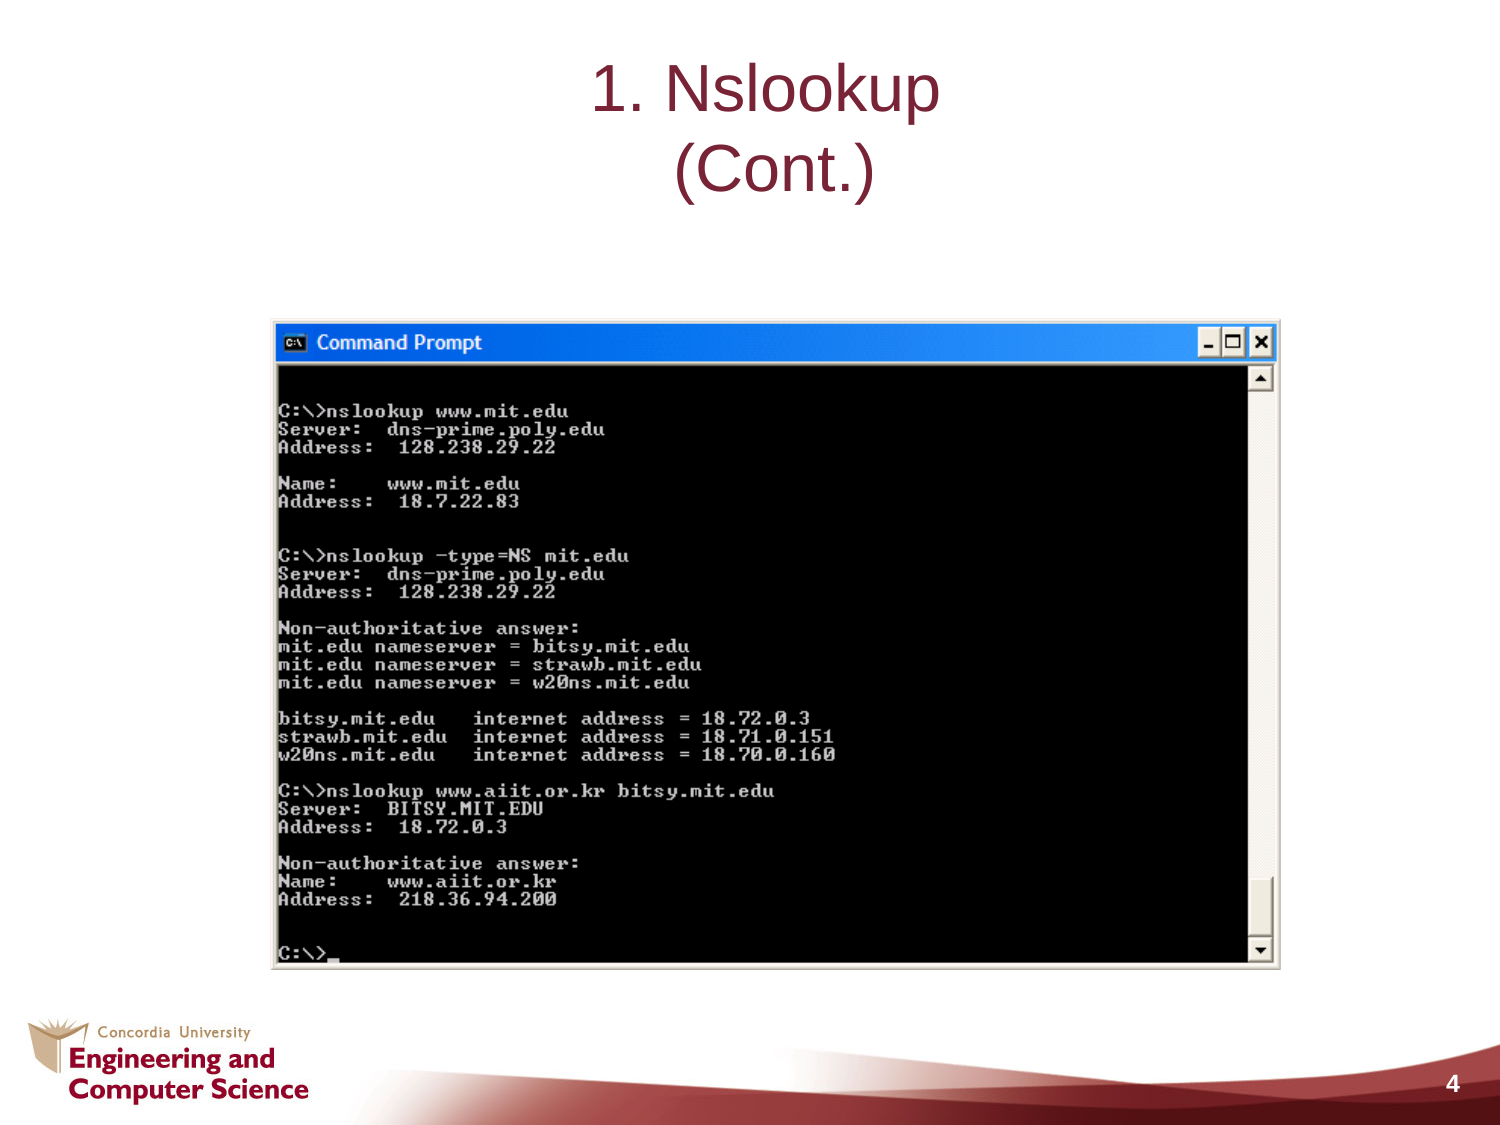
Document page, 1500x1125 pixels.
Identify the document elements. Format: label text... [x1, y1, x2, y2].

title 1. Nslookup (Cont.) [113, 37, 1438, 225]
picture [0, 0, 1500, 1125]
slide_number 4 [1387, 1052, 1475, 1113]
